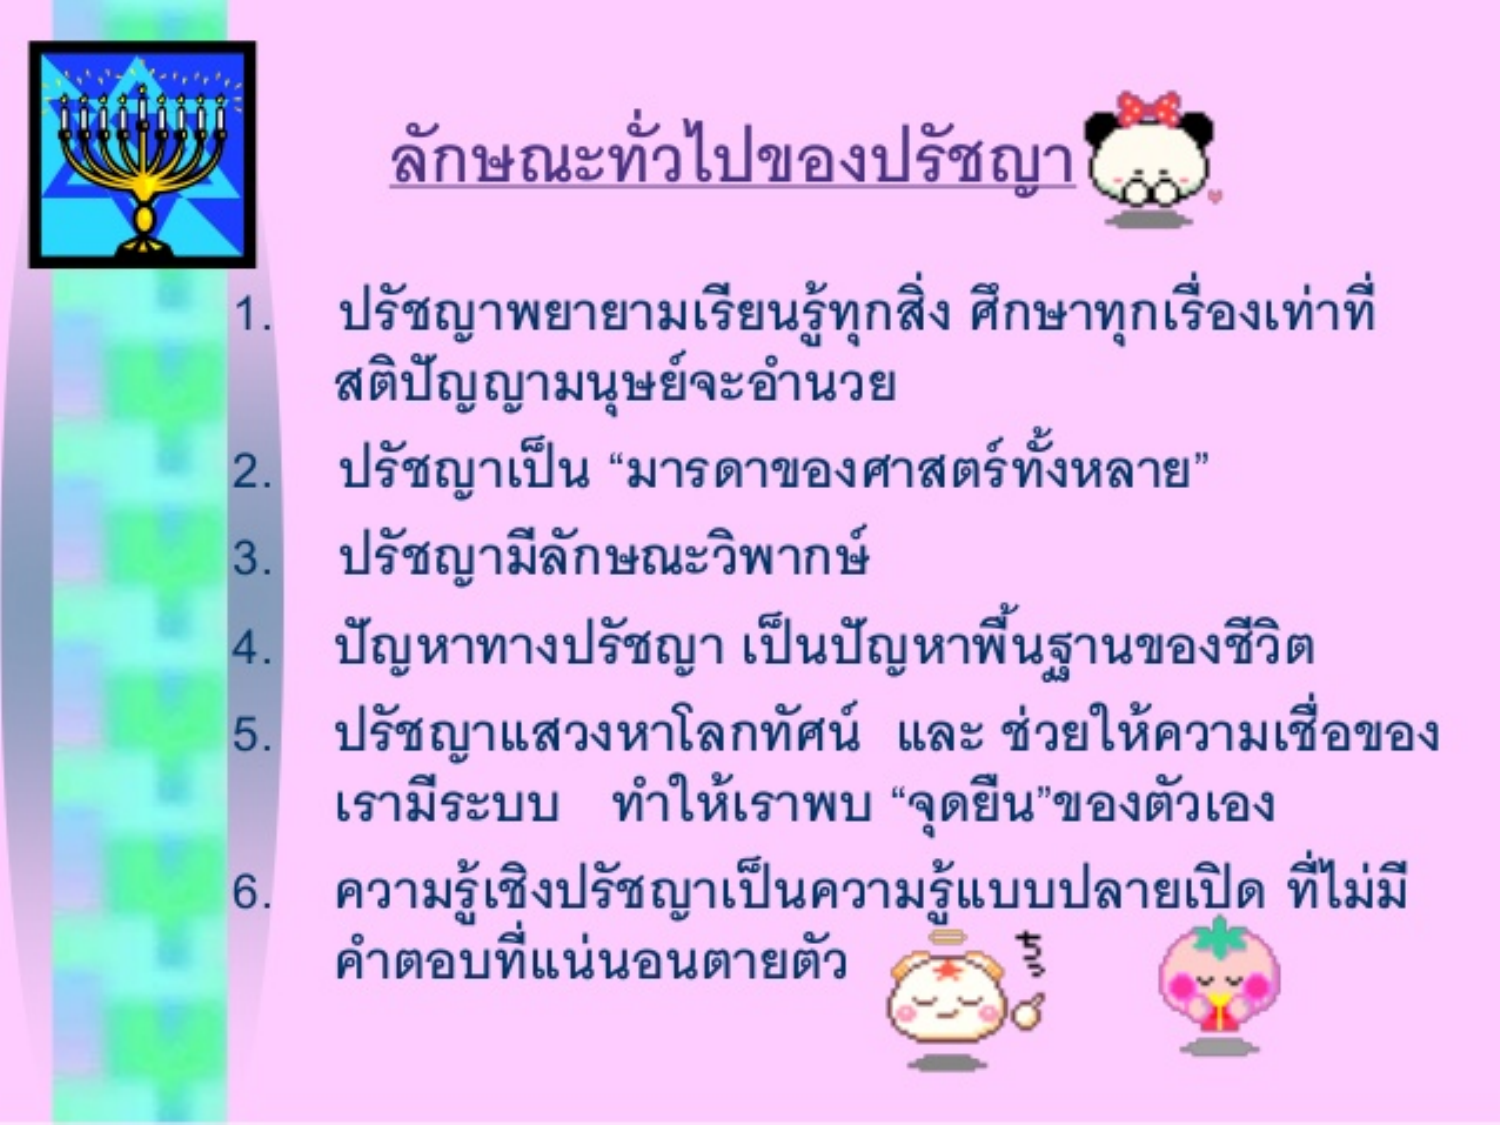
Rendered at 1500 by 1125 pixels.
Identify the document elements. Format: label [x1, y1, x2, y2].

list [0, 0, 1500, 1125]
